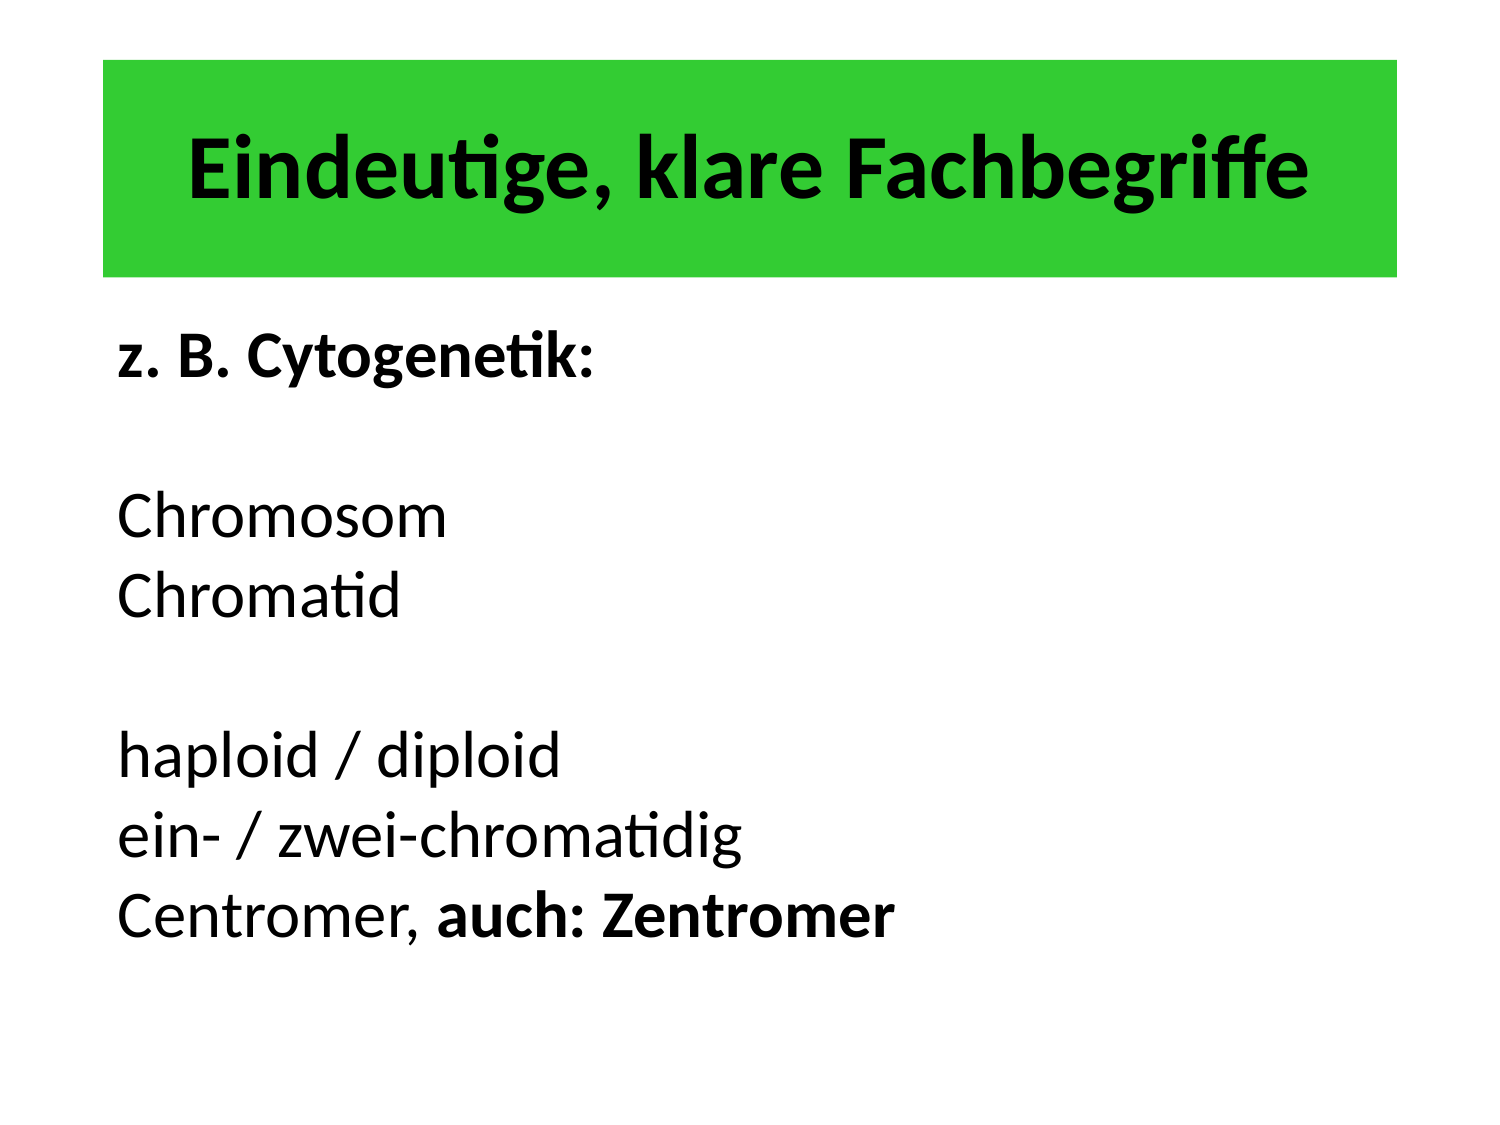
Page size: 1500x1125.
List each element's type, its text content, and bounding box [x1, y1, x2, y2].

title Eindeutige, klare Fachbegriffe [103, 59, 1397, 278]
text_box z. B. Cytogenetik: Chromosom Chromatid haploid / diploid ein- / zwei-chromatidig Centromer, auch: Zentromer [103, 303, 1397, 959]
